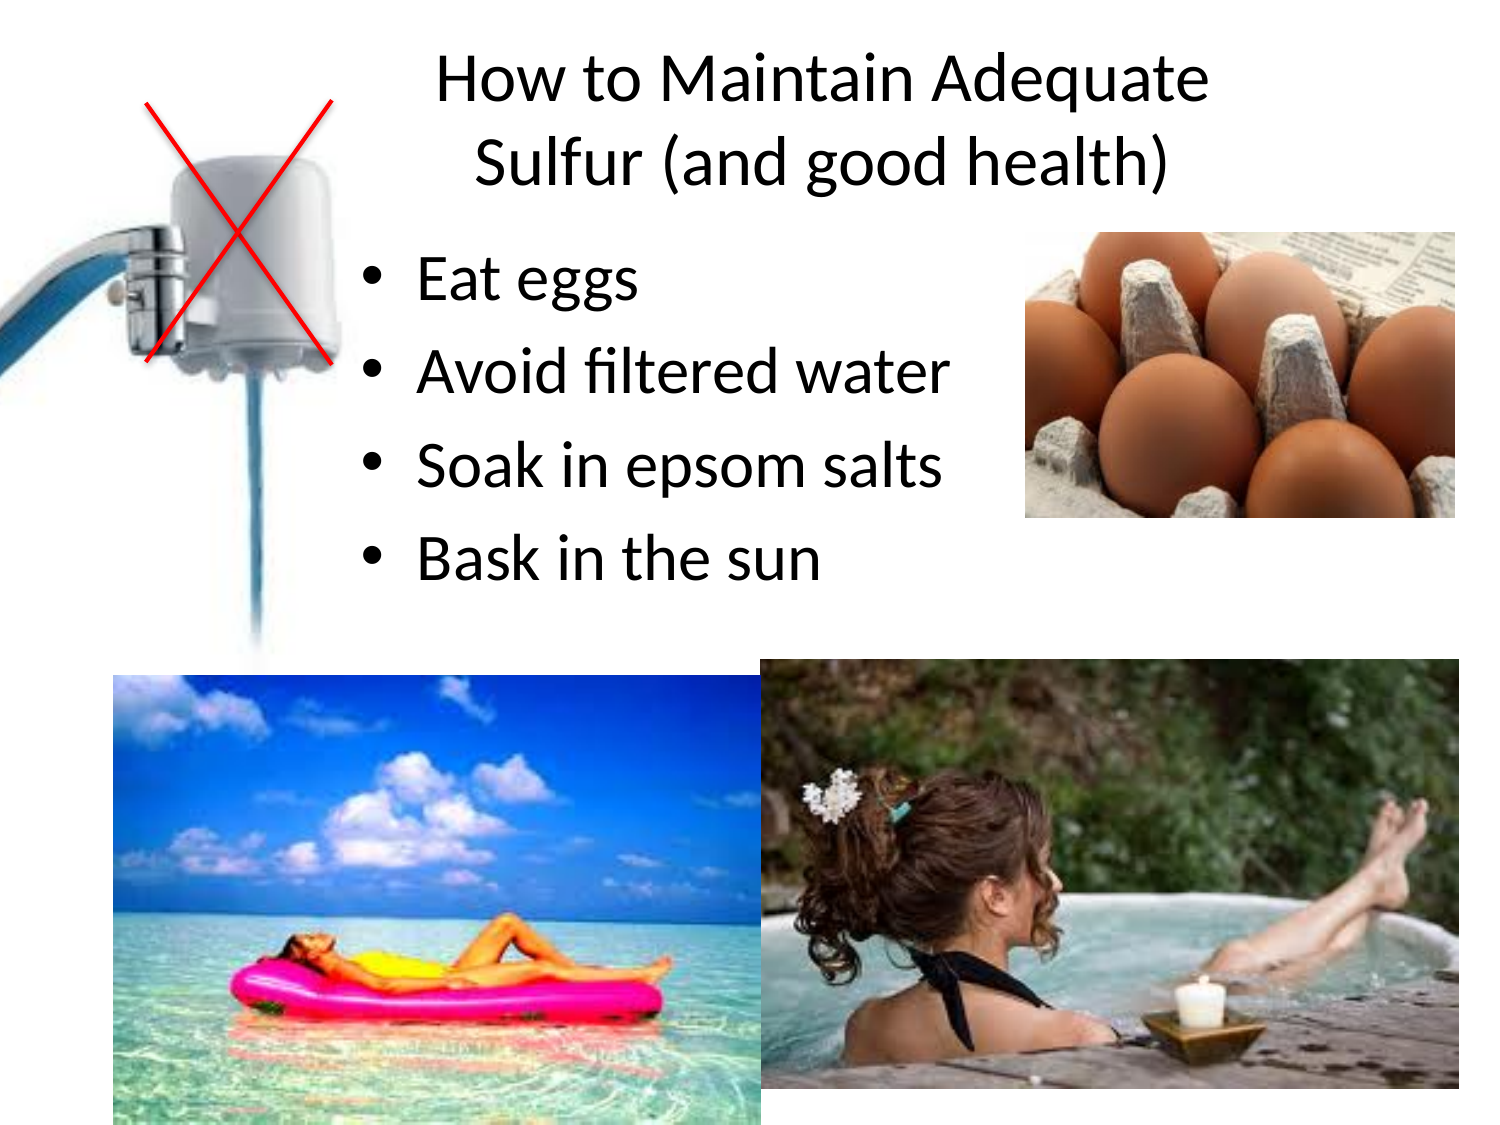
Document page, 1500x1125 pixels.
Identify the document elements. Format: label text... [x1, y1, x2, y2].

picture [0, 115, 1459, 1125]
text_box Eat eggs Avoid filtered water Soak in epsom salts Bask in the sun [466, 226, 1177, 660]
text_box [145, 99, 333, 365]
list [980, 232, 1500, 519]
title How to Maintain Adequate Sulfur (and good health) [350, 21, 1298, 209]
